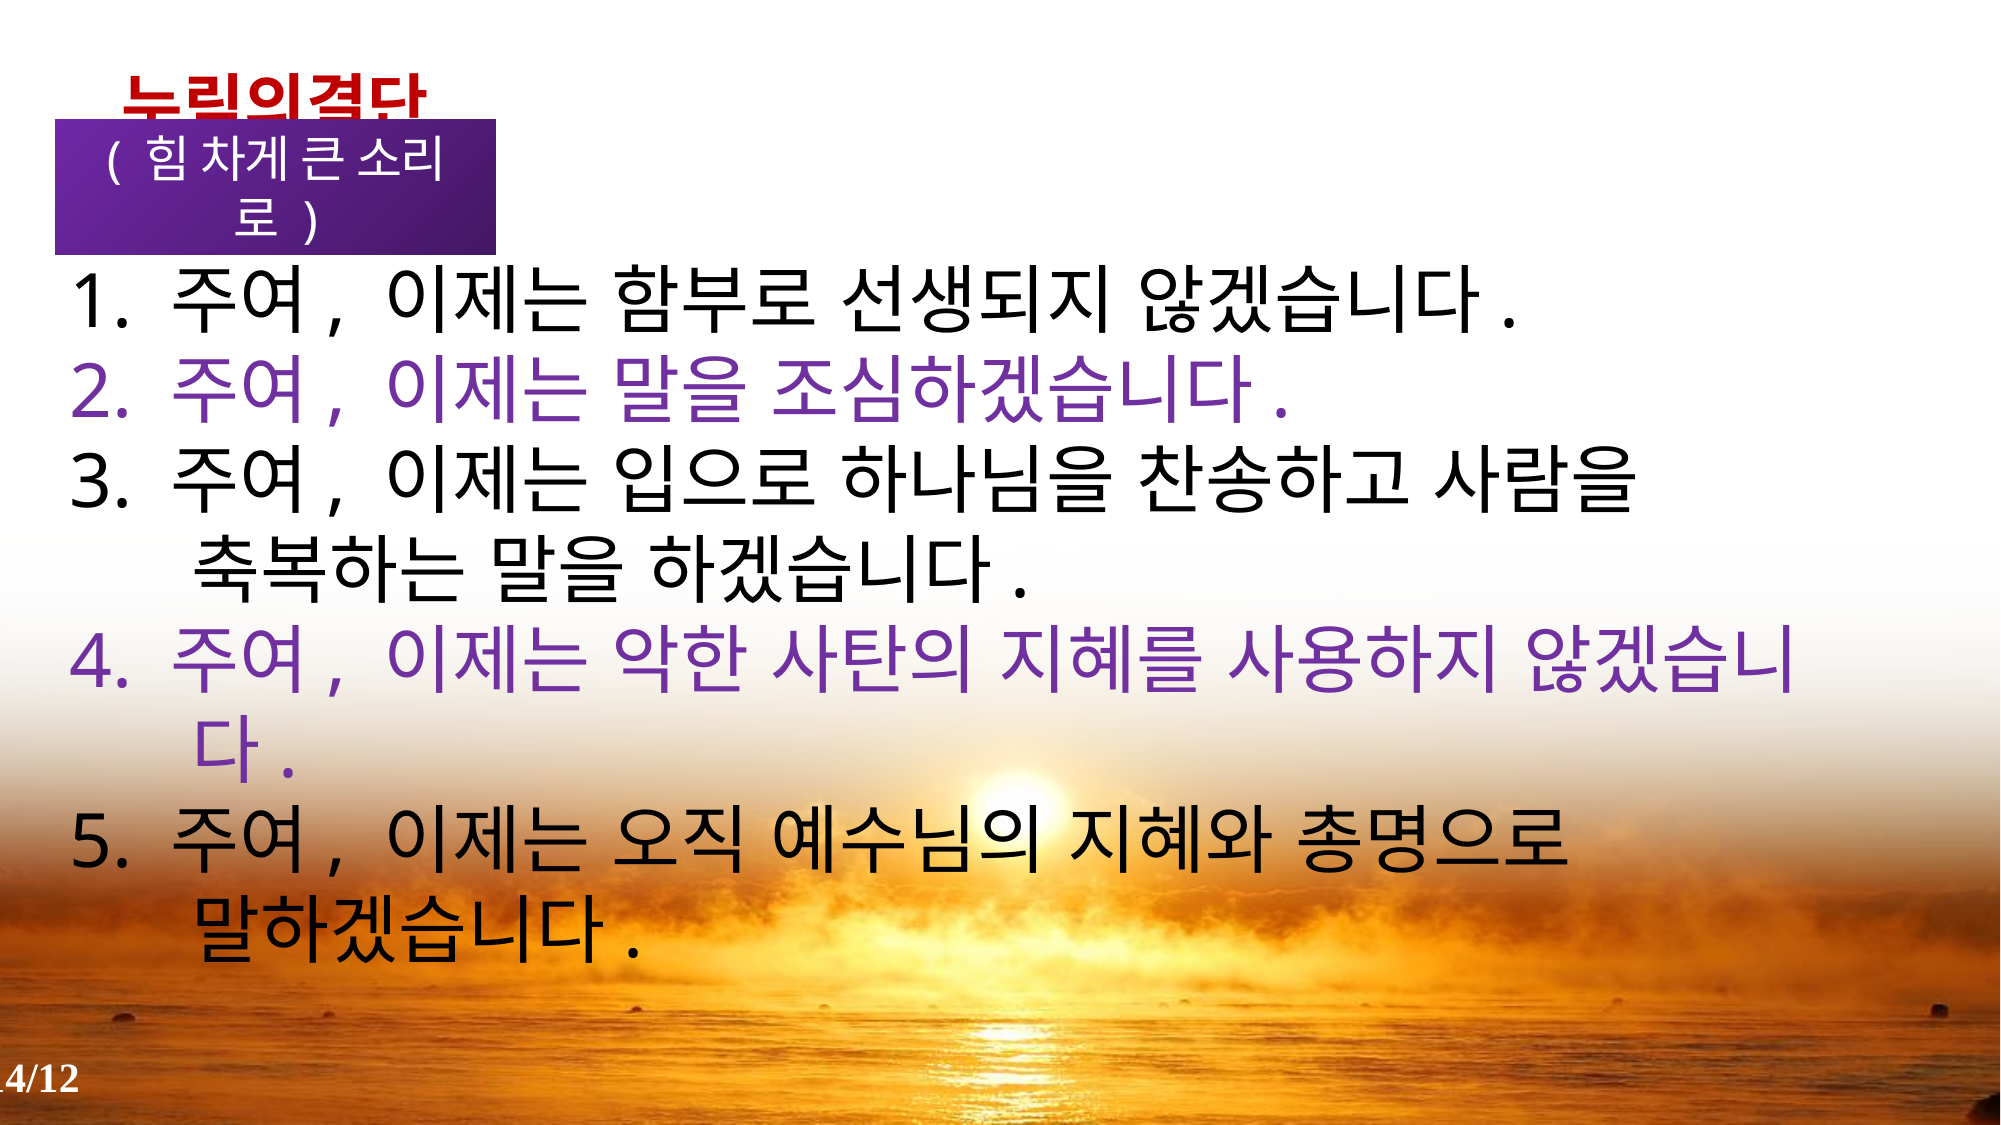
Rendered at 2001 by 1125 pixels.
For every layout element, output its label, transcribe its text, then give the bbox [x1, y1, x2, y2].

text_box 1. 주여, 이제는 함부로 선생되지 않겠습니다. 2. 주여, 이제는 말을 조심하겠습니다. 3. 주여, 이제는 입으로 하나님을 찬송하고 사람을 축복하는 말을 하겠습니다. 4. 주여, 이제는 악한 사탄의 지혜를 사용하지 않겠습니다. 5. 주여, 이제는 오직 예수님의 지혜와 총명으로 말하겠습니다. [55, 245, 1894, 981]
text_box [55, 50, 496, 236]
picture [0, 0, 2001, 1125]
